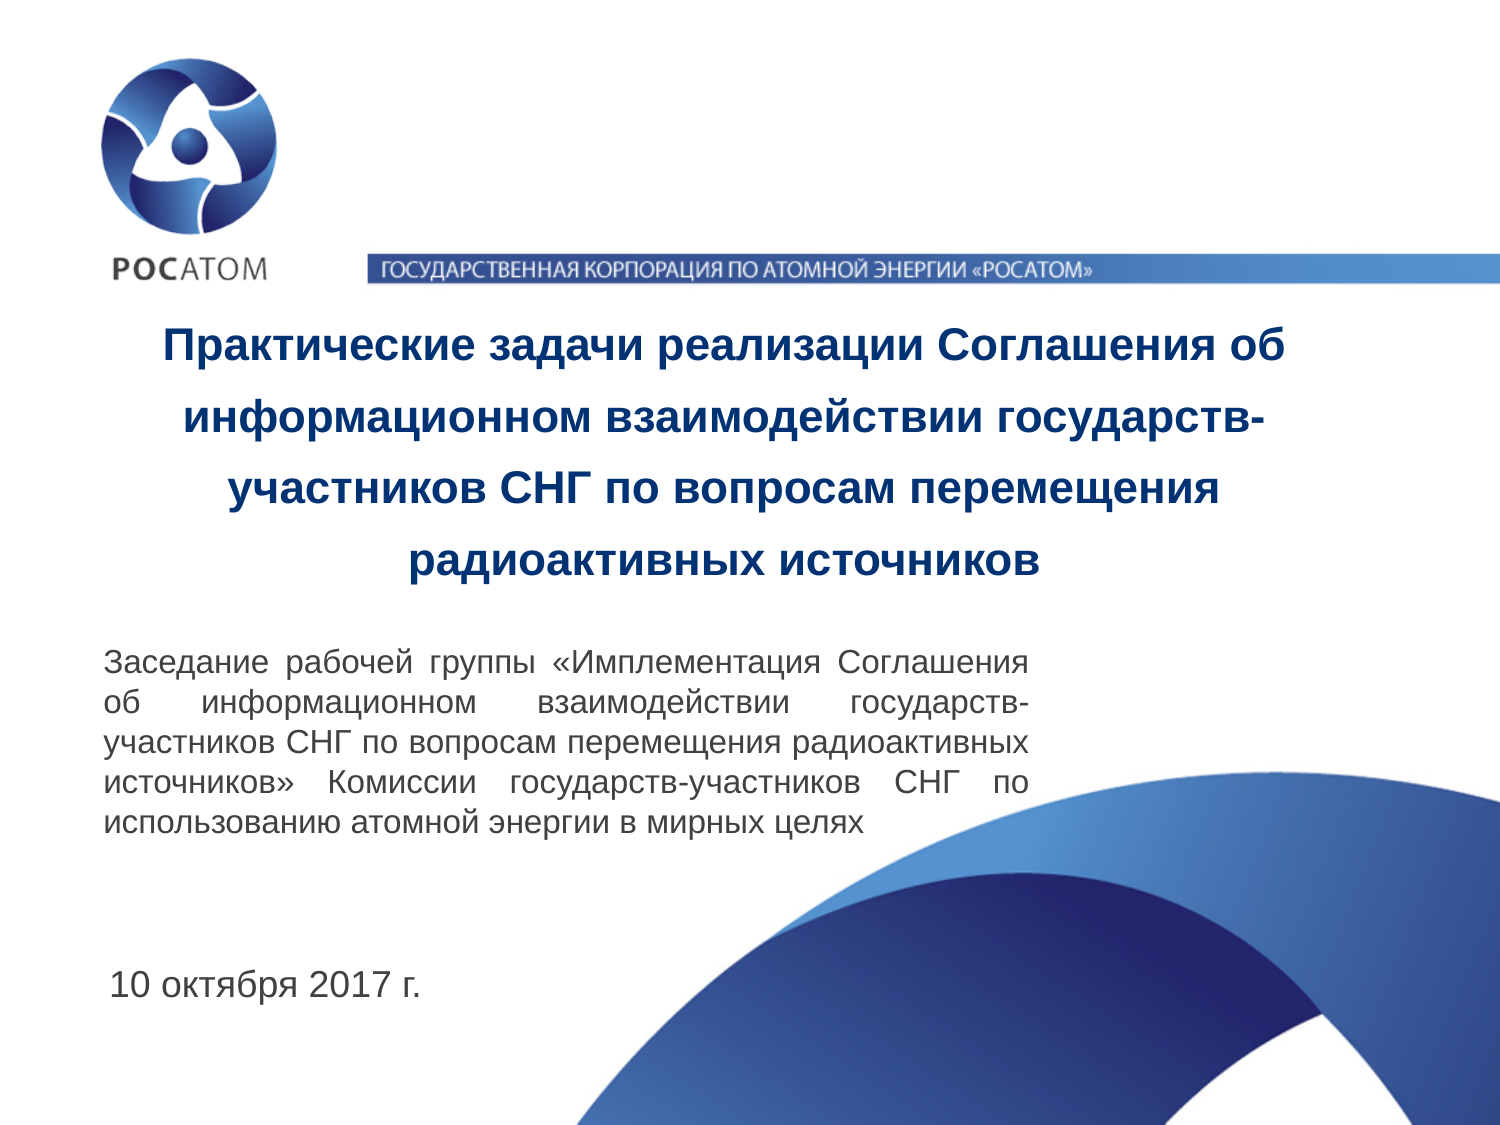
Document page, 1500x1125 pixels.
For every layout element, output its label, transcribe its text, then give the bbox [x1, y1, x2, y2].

text_box Заседание рабочей группы «Имплементация Соглашения об информационном взаимодействии государств-участников СНГ по вопросам перемещения радиоактивных источников» Комиссии государств-участников СНГ по использованию атомной энергии в мирных целях [88, 633, 1046, 848]
picture [0, 0, 1500, 1125]
title Практические задачи реализации Соглашения об информационном взаимодействии государств-участников СНГ по вопросам перемещения радиоактивных источников [93, 289, 1356, 594]
text_box 10 октября 2017 г. [94, 952, 437, 1012]
